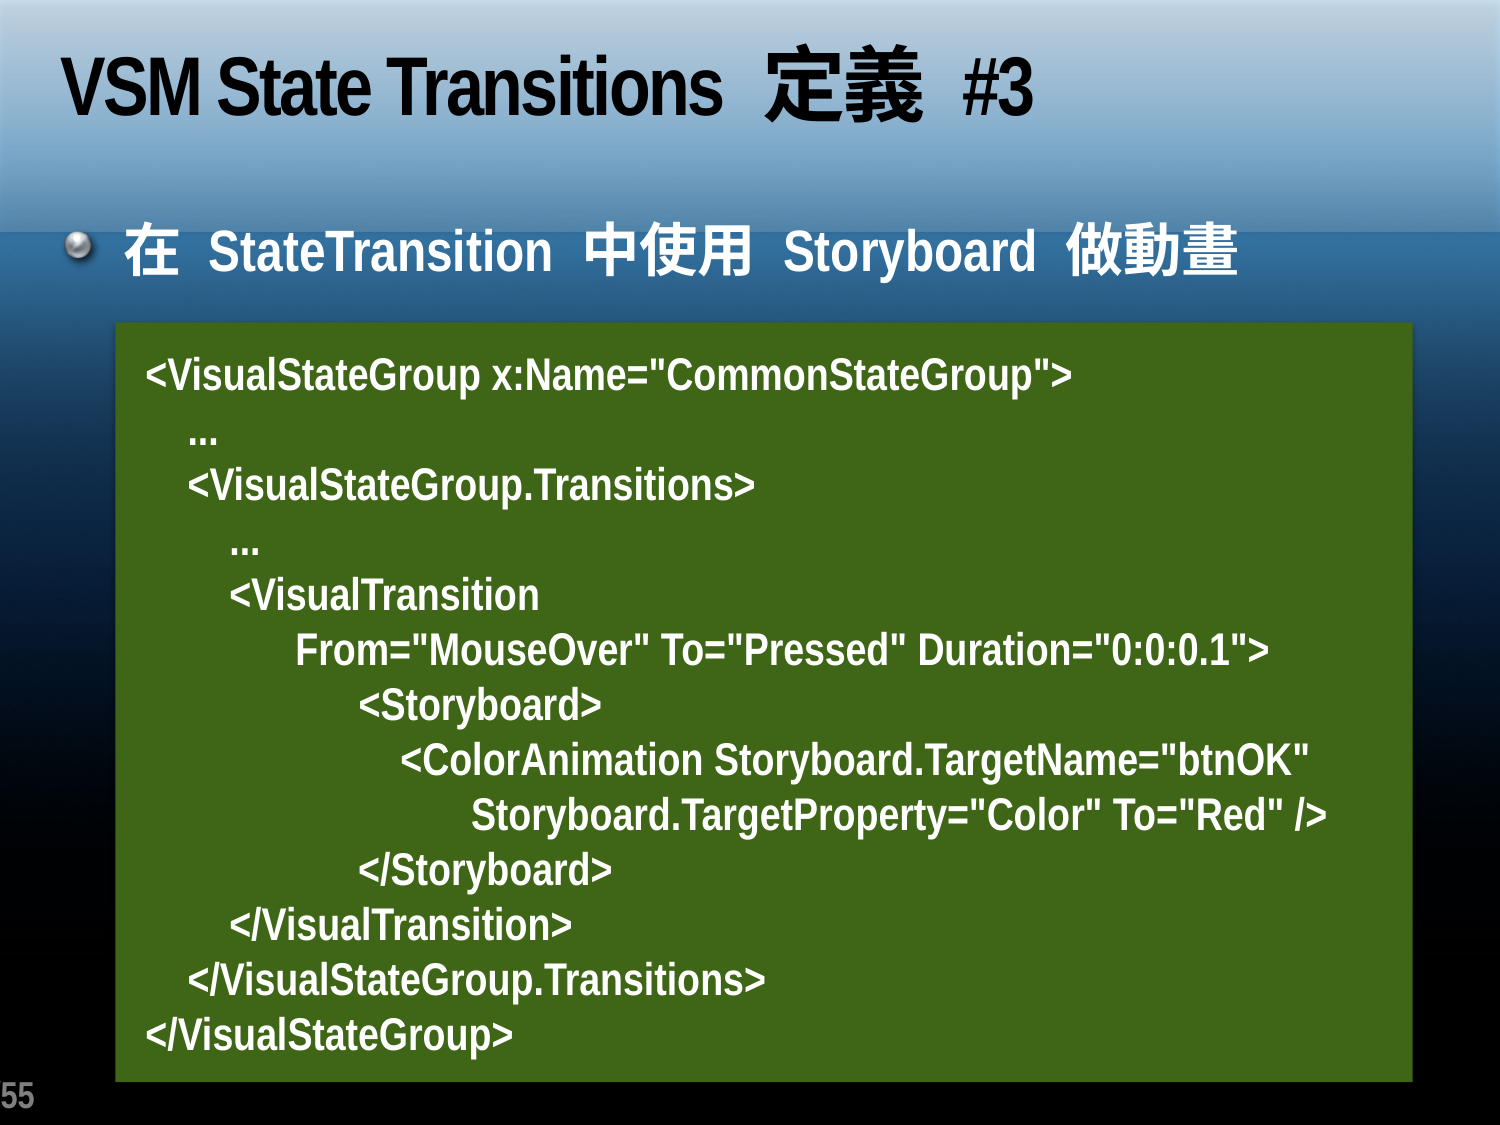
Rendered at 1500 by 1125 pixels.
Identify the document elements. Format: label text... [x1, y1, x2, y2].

title VSM State Transitions 定義 #3 [60, 35, 1436, 137]
picture [0, 228, 1500, 1125]
text_box <VisualStateGroup x:Name="CommonStateGroup"> ... <VisualStateGroup.Transitions> ... <VisualTransition From="MouseOver" To="Pressed" Duration="0:0:0.1"> <Storyboard> <ColorAnimation Storyboard.TargetName="btnOK" Storyboard.TargetProperty="Color" To="Red" /> </Storyboard> </VisualTransition> </VisualStateGroup.Transitions> </VisualStateGroup> [115, 322, 1413, 1083]
list 在 StateTransition 中使用 Storyboard 做動畫 [60, 221, 1436, 285]
